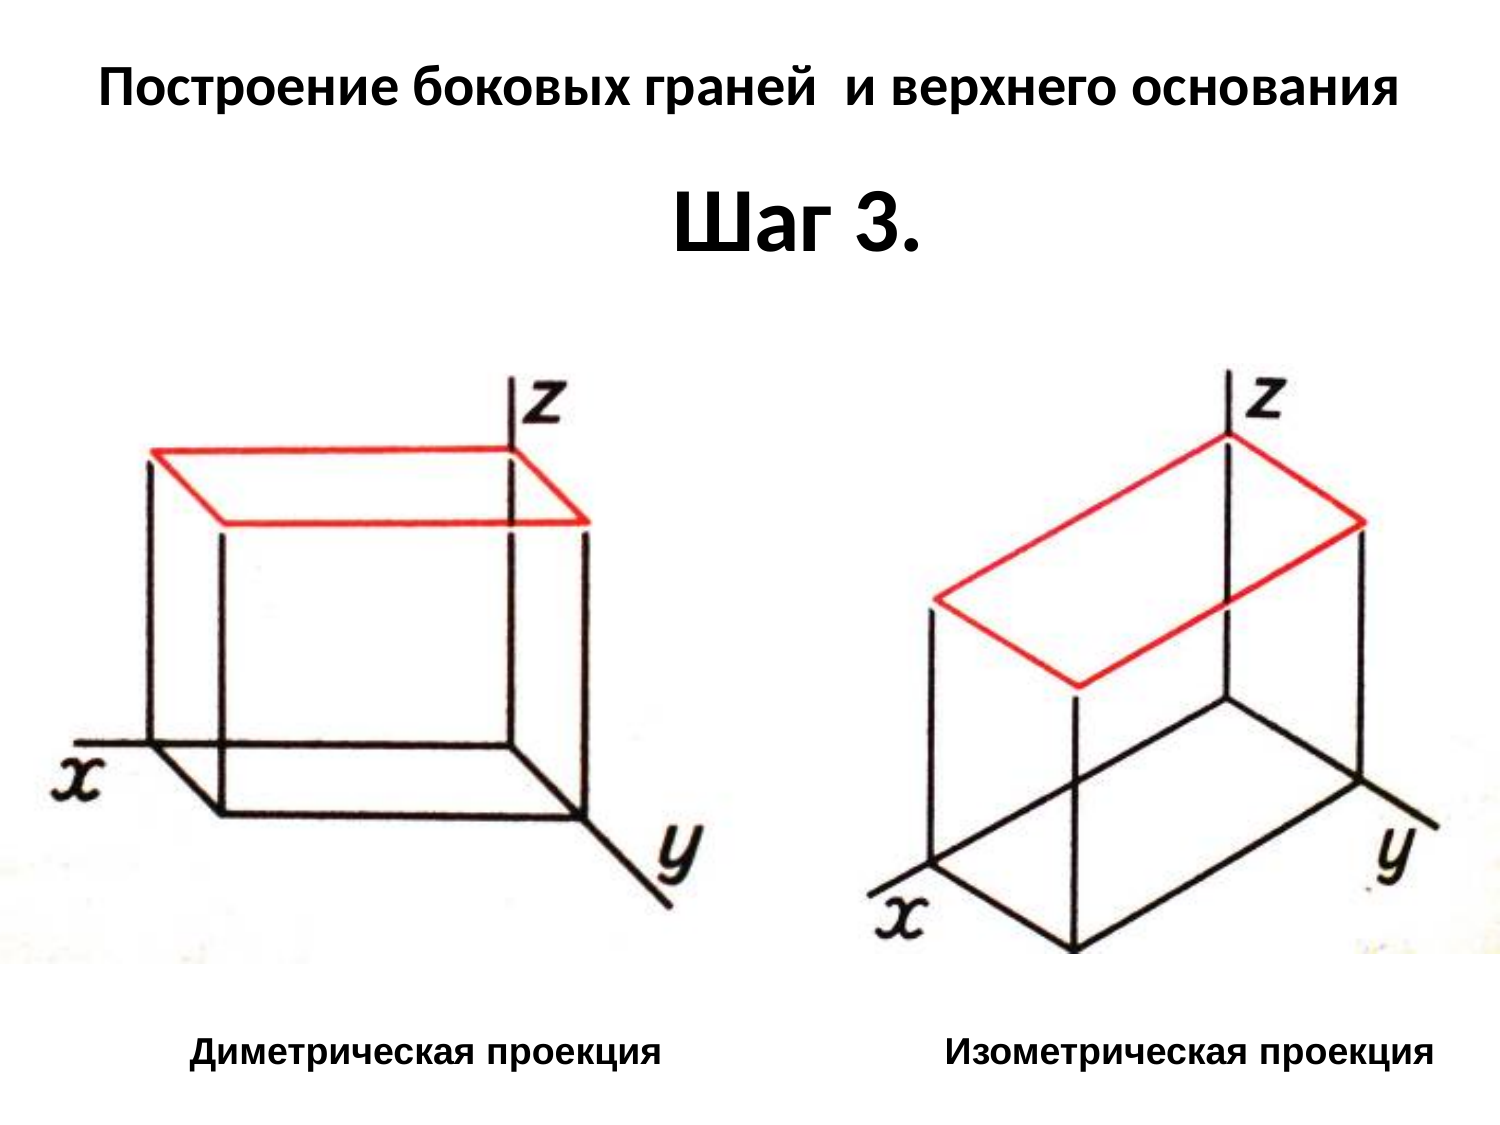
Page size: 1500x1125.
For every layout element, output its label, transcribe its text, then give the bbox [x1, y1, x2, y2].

text_box Шаг 3. [657, 152, 940, 277]
list Диметрическая проекция Изометрическая проекция [0, 1019, 1500, 1125]
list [0, 339, 751, 965]
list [808, 363, 1500, 954]
title Построение боковых граней и верхнего основания [0, 0, 1500, 164]
